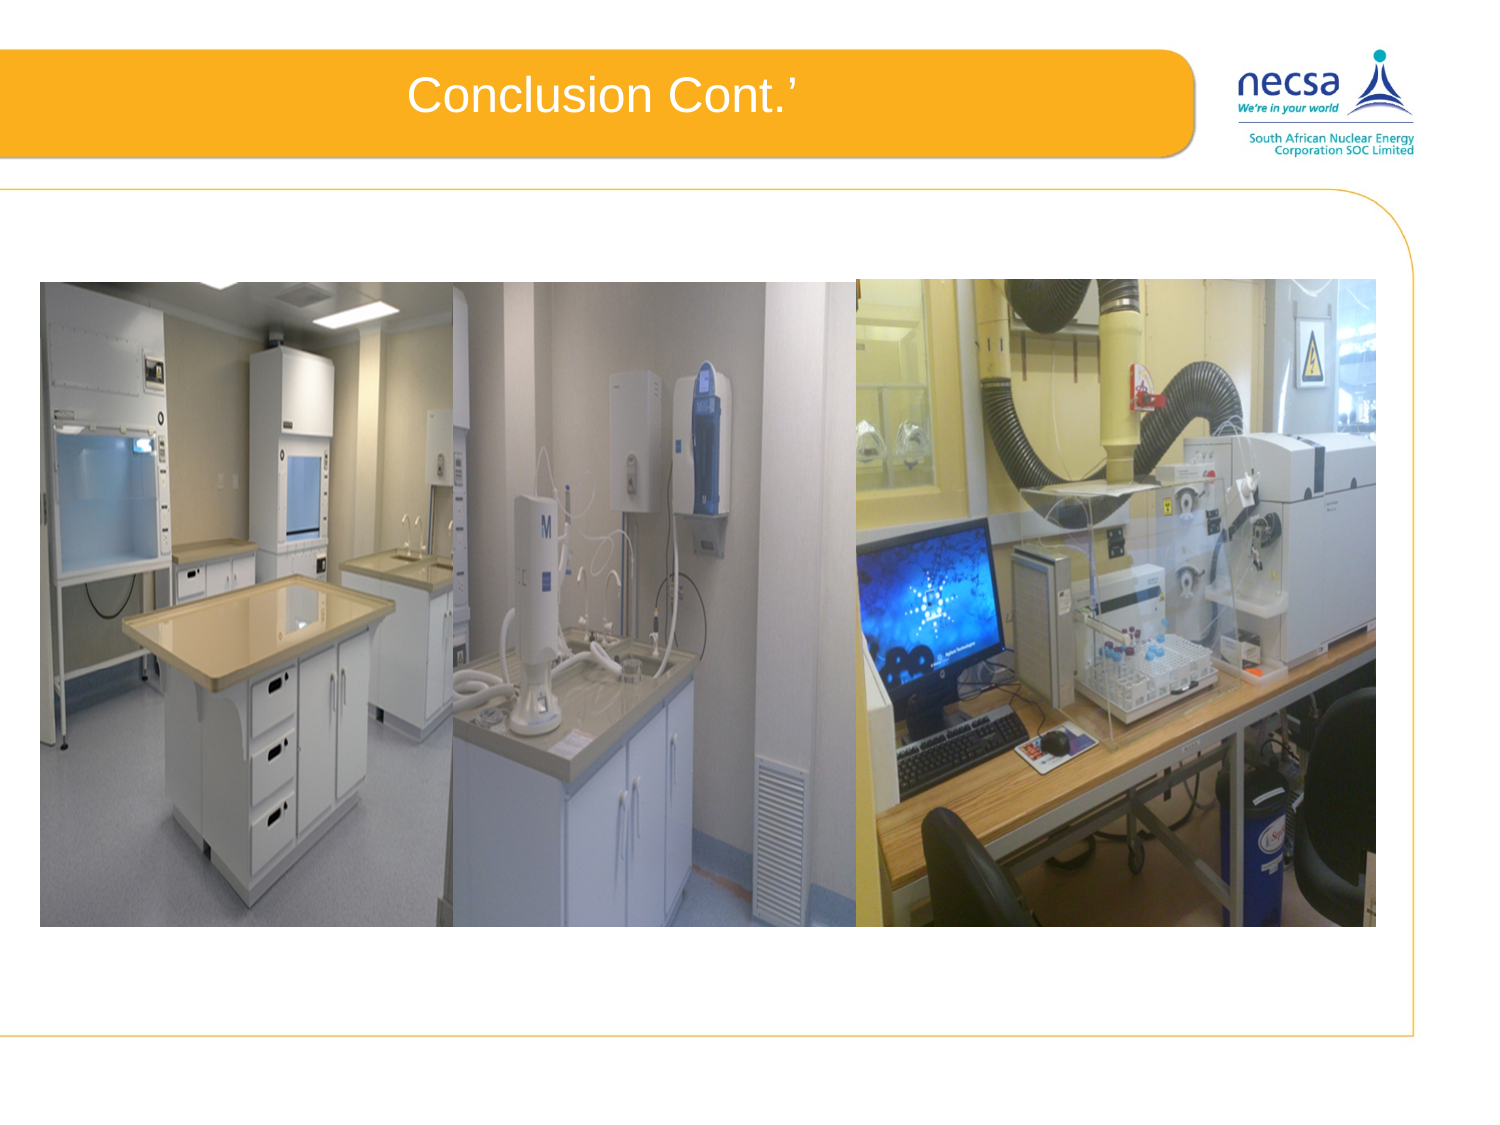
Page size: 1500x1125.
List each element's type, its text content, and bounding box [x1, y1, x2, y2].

picture [0, 0, 1500, 1125]
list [40, 282, 451, 928]
title Conclusion Cont.’ [41, 54, 1164, 161]
